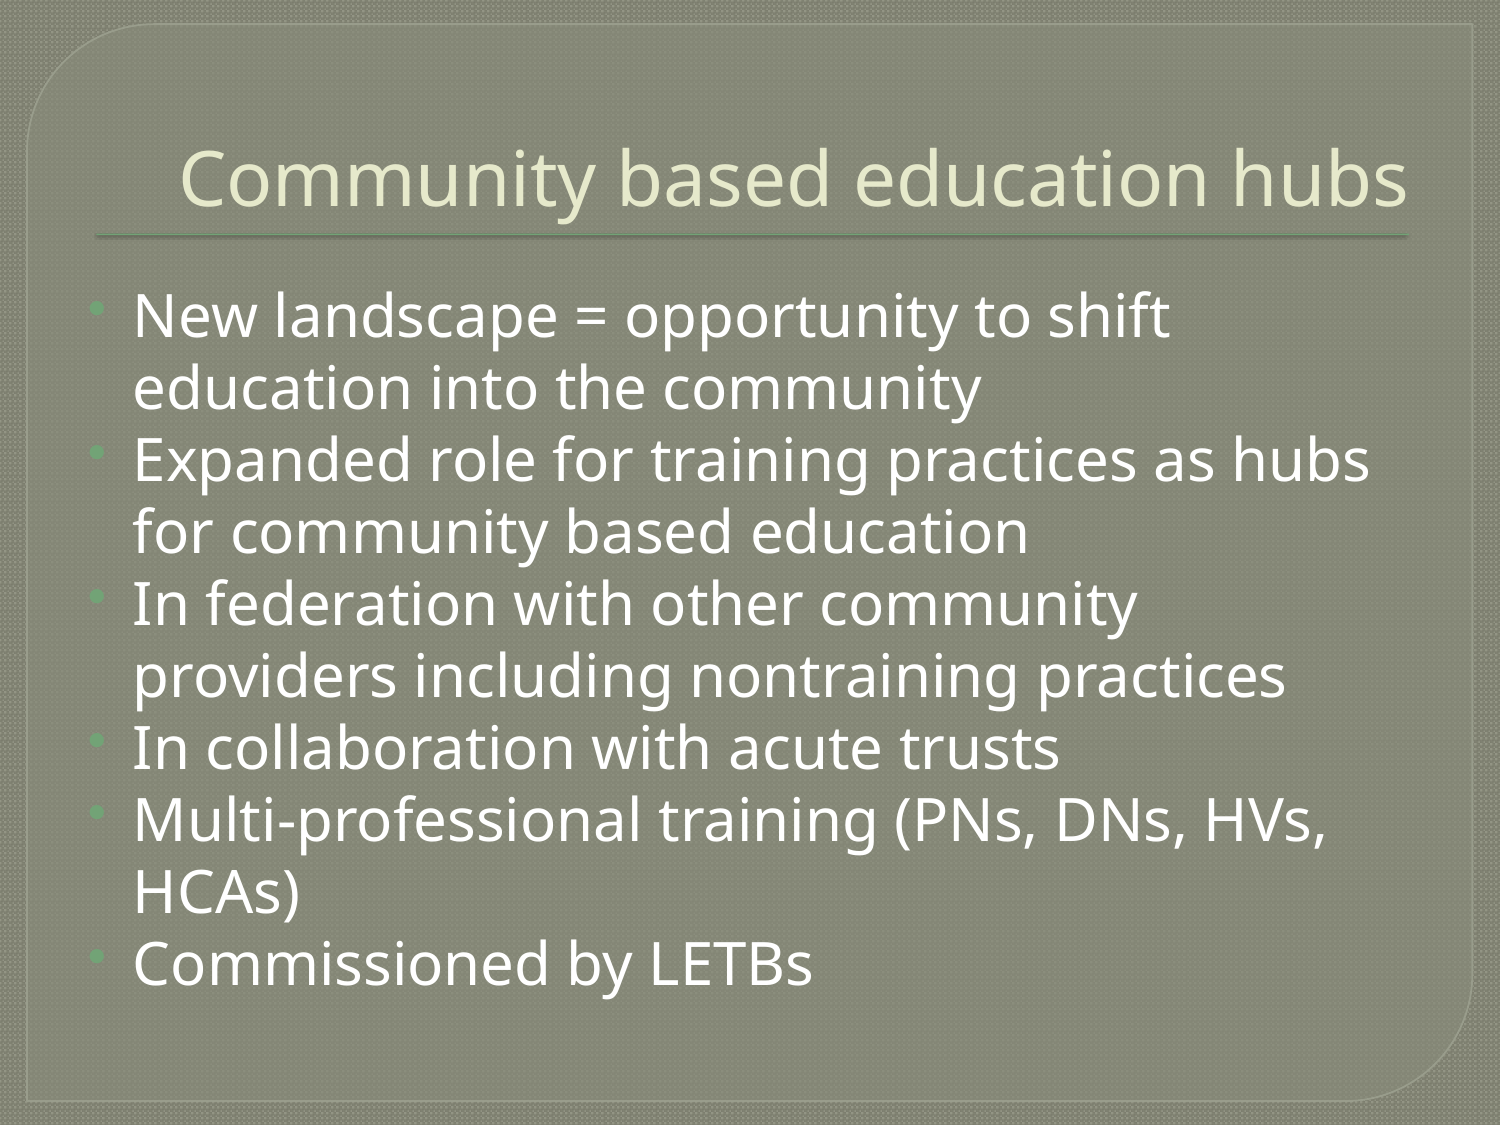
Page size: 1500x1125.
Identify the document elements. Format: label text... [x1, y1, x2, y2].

title Community based education hubs [75, 41, 1425, 230]
list New landscape = opportunity to shift education into the community Expanded role for training practices as hubs for community based education In federation with other community providers including nontraining practices In collaboration with acute trusts Multi-professional training (PNs, DNs, HVs, HCAs) Commissioned by LETBs [75, 270, 1425, 1013]
